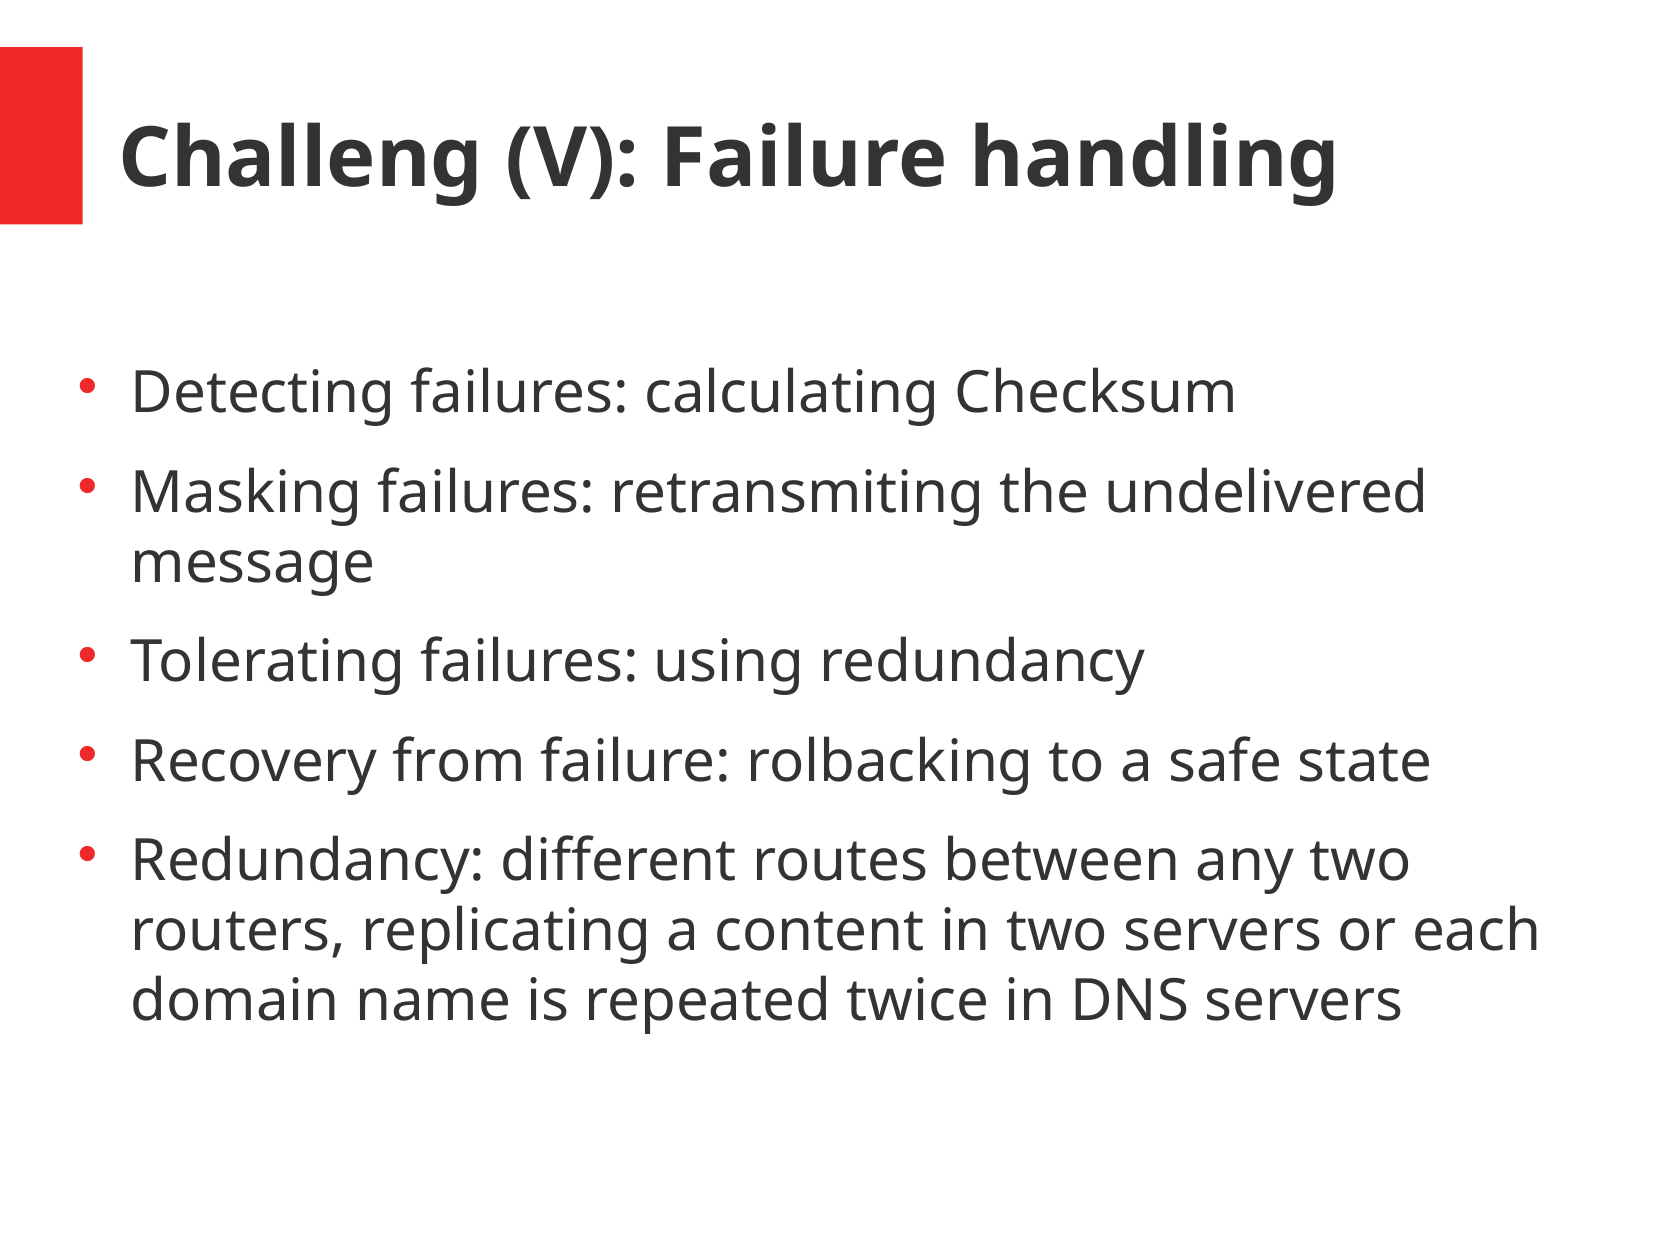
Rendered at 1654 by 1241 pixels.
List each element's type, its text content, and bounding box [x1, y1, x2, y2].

text_box Detecting failures: calculating Checksum Masking failures: retransmiting the undelivered message Tolerating failures: using redundancy Recovery from failure: rolbacking to a safe state Redundancy: different routes between any two routers, replicating a content in two servers or each domain name is repeated twice in DNS servers [59, 354, 1590, 1074]
text_box Challeng (V): Failure handling [118, 49, 1571, 257]
